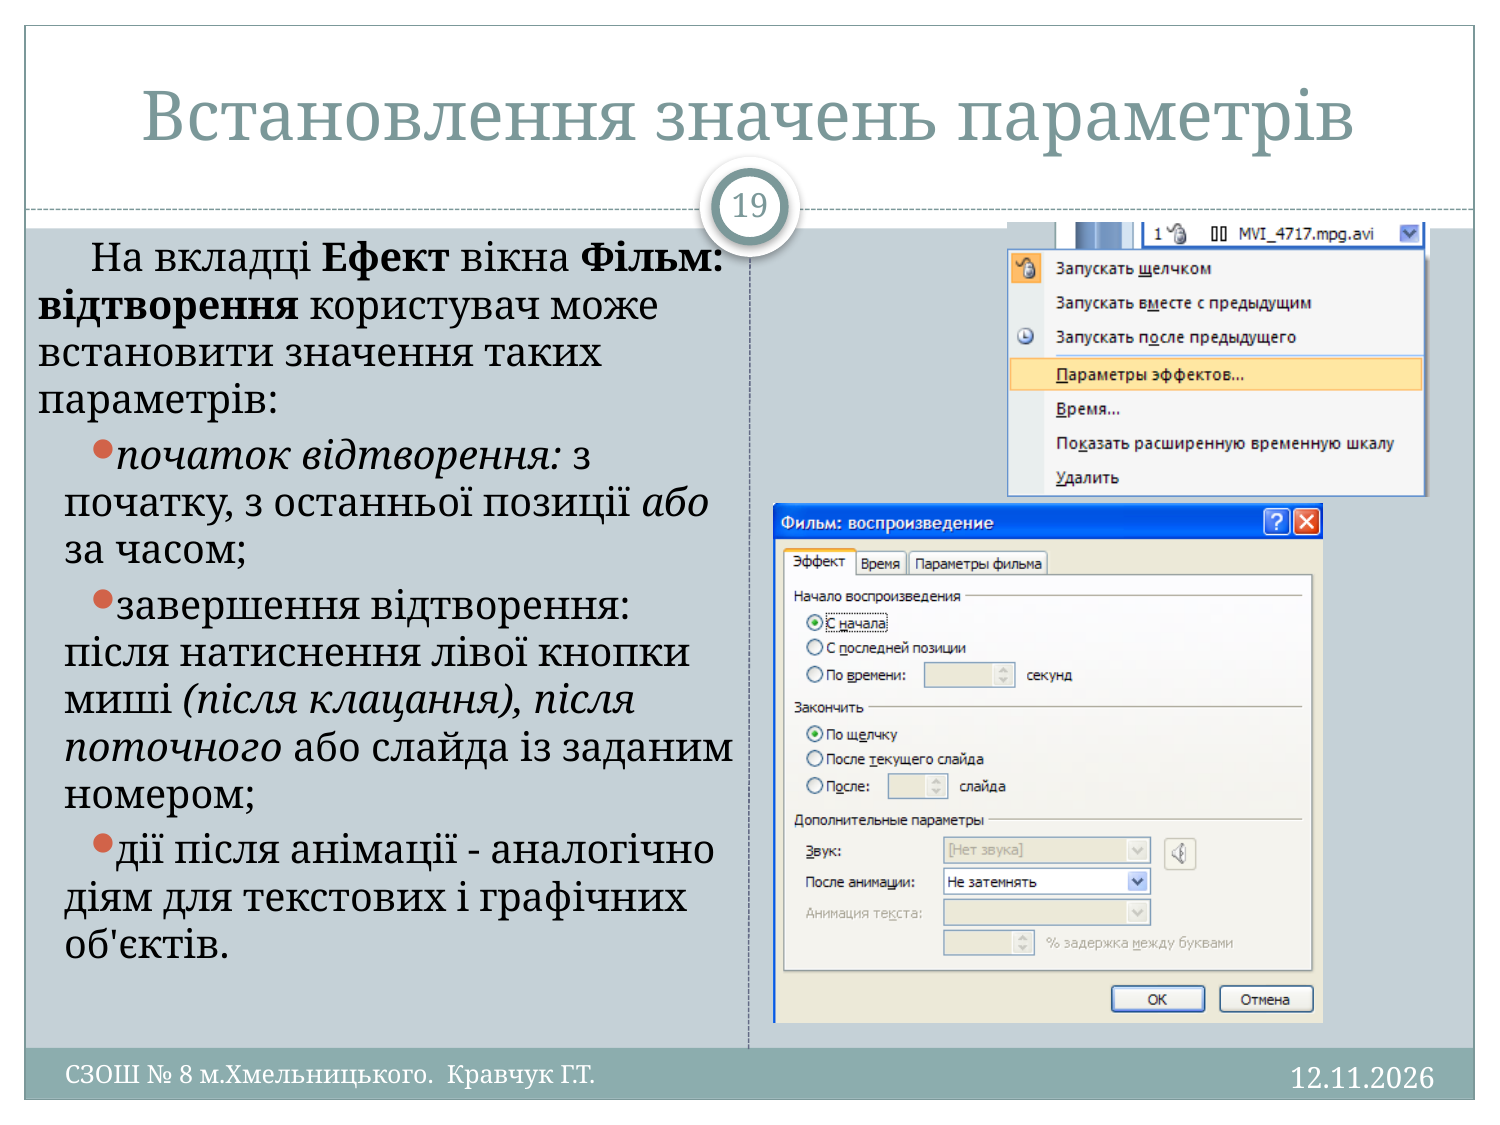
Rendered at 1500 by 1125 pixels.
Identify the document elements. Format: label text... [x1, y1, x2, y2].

title Встановлення значень параметрів [49, 37, 1450, 162]
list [1007, 222, 1430, 498]
slide_number 19 [712, 170, 788, 243]
footer СЗОШ № 8 м.Хмельницького. Кравчук Г.Т. [50, 1051, 638, 1112]
picture [773, 503, 1323, 1023]
list На вкладці Ефект вікна Фільм: відтворення користувач може встановити значення таких параметрів: початок відтворення: з початку, з останньої позиції або за часом; завершення відтворення: після натиснення лівої кнопки миші (після клацання), після поточного або слайда із заданим номером; дії після анімації - аналогічно діям для текстових і графічних об'єктів. [23, 224, 750, 1043]
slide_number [950, 1051, 1450, 1112]
